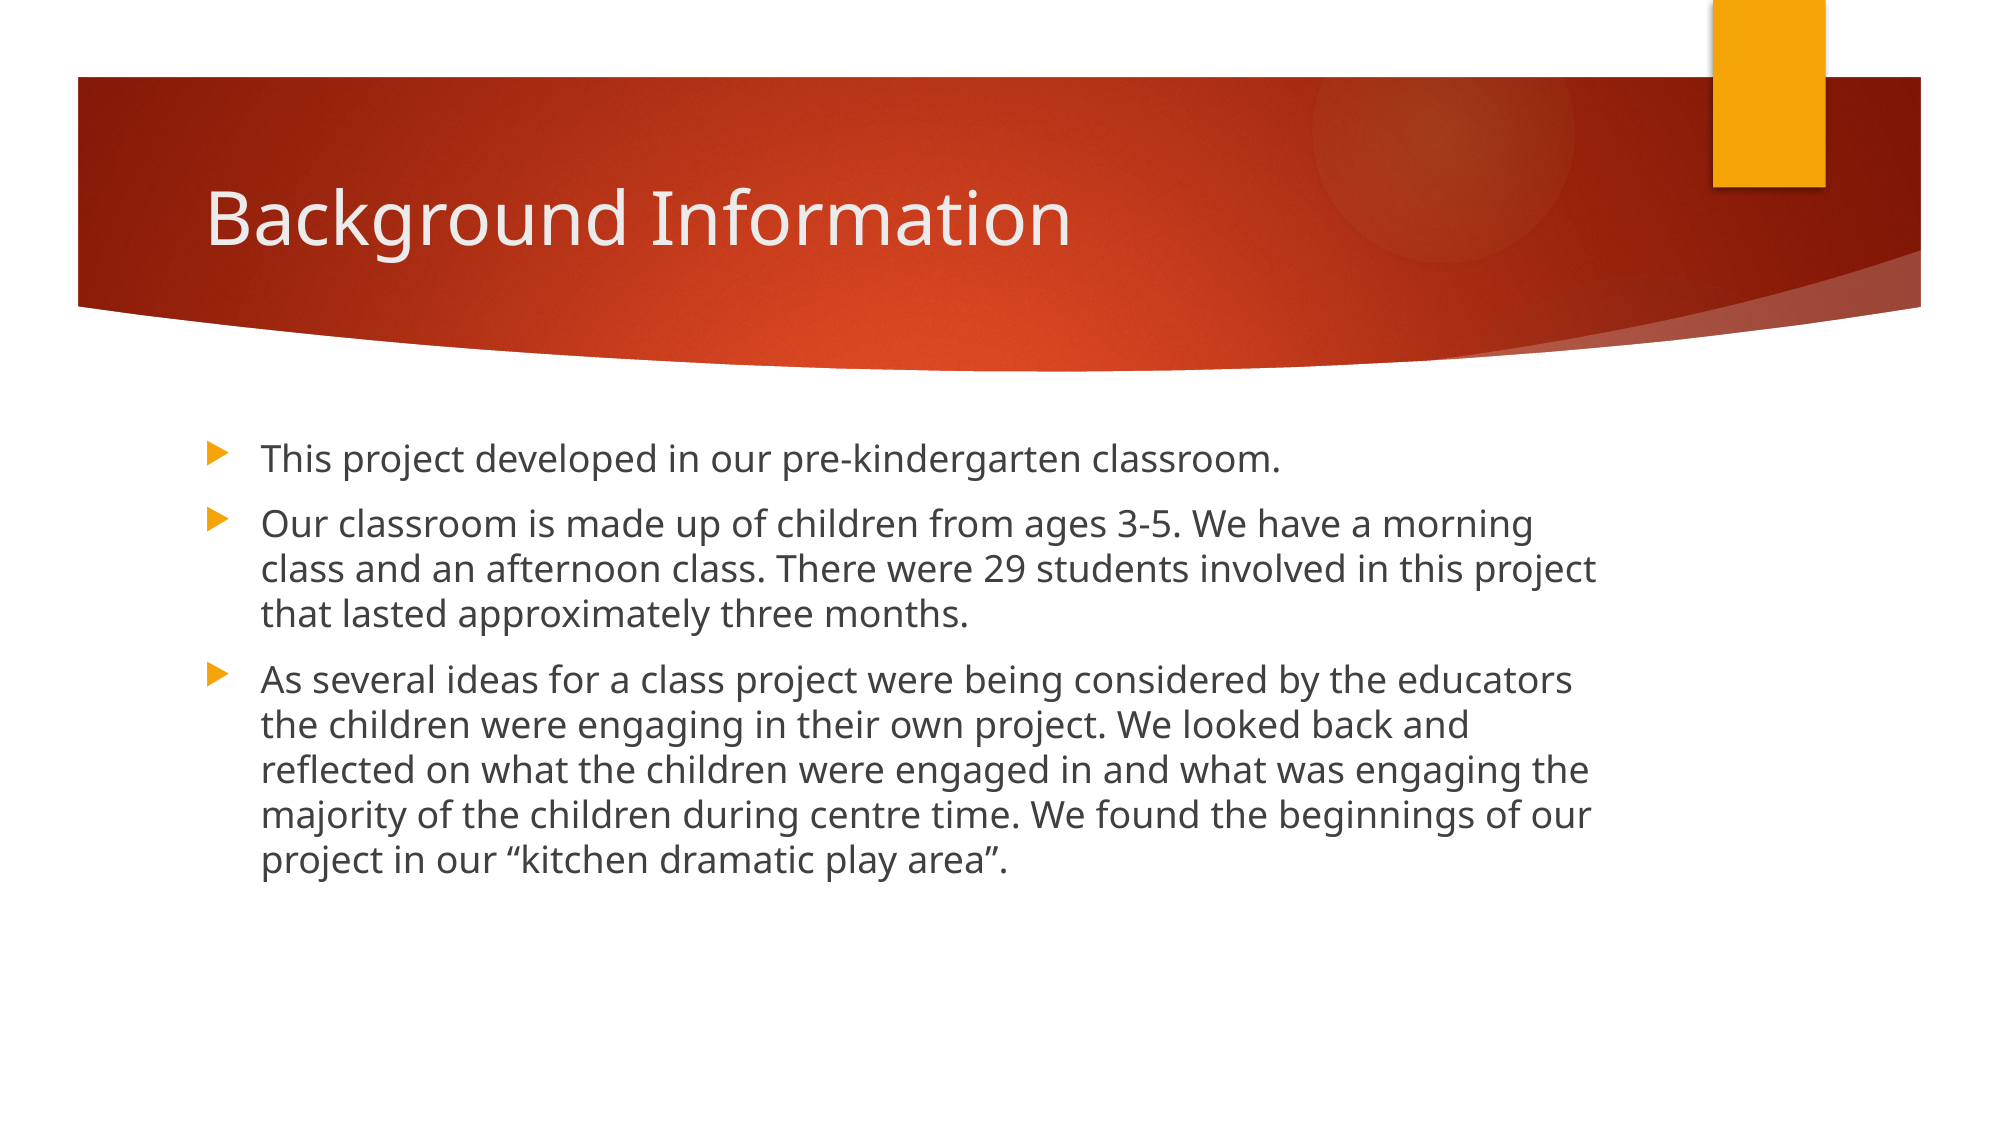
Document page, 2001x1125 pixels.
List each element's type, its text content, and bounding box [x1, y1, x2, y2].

list This project developed in our pre-kindergarten classroom. Our classroom is made up of children from ages 3-5. We have a morning class and an afternoon class. There were 29 students involved in this project that lasted approximately three months. As several ideas for a class project were being considered by the educators the children were engaging in their own project. We looked back and reflected on what the children were engaged in and what was engaging the majority of the children during centre time. We found the beginnings of our project in our “kitchen dramatic play area”. [189, 427, 1627, 988]
title Background Information [189, 155, 1627, 275]
